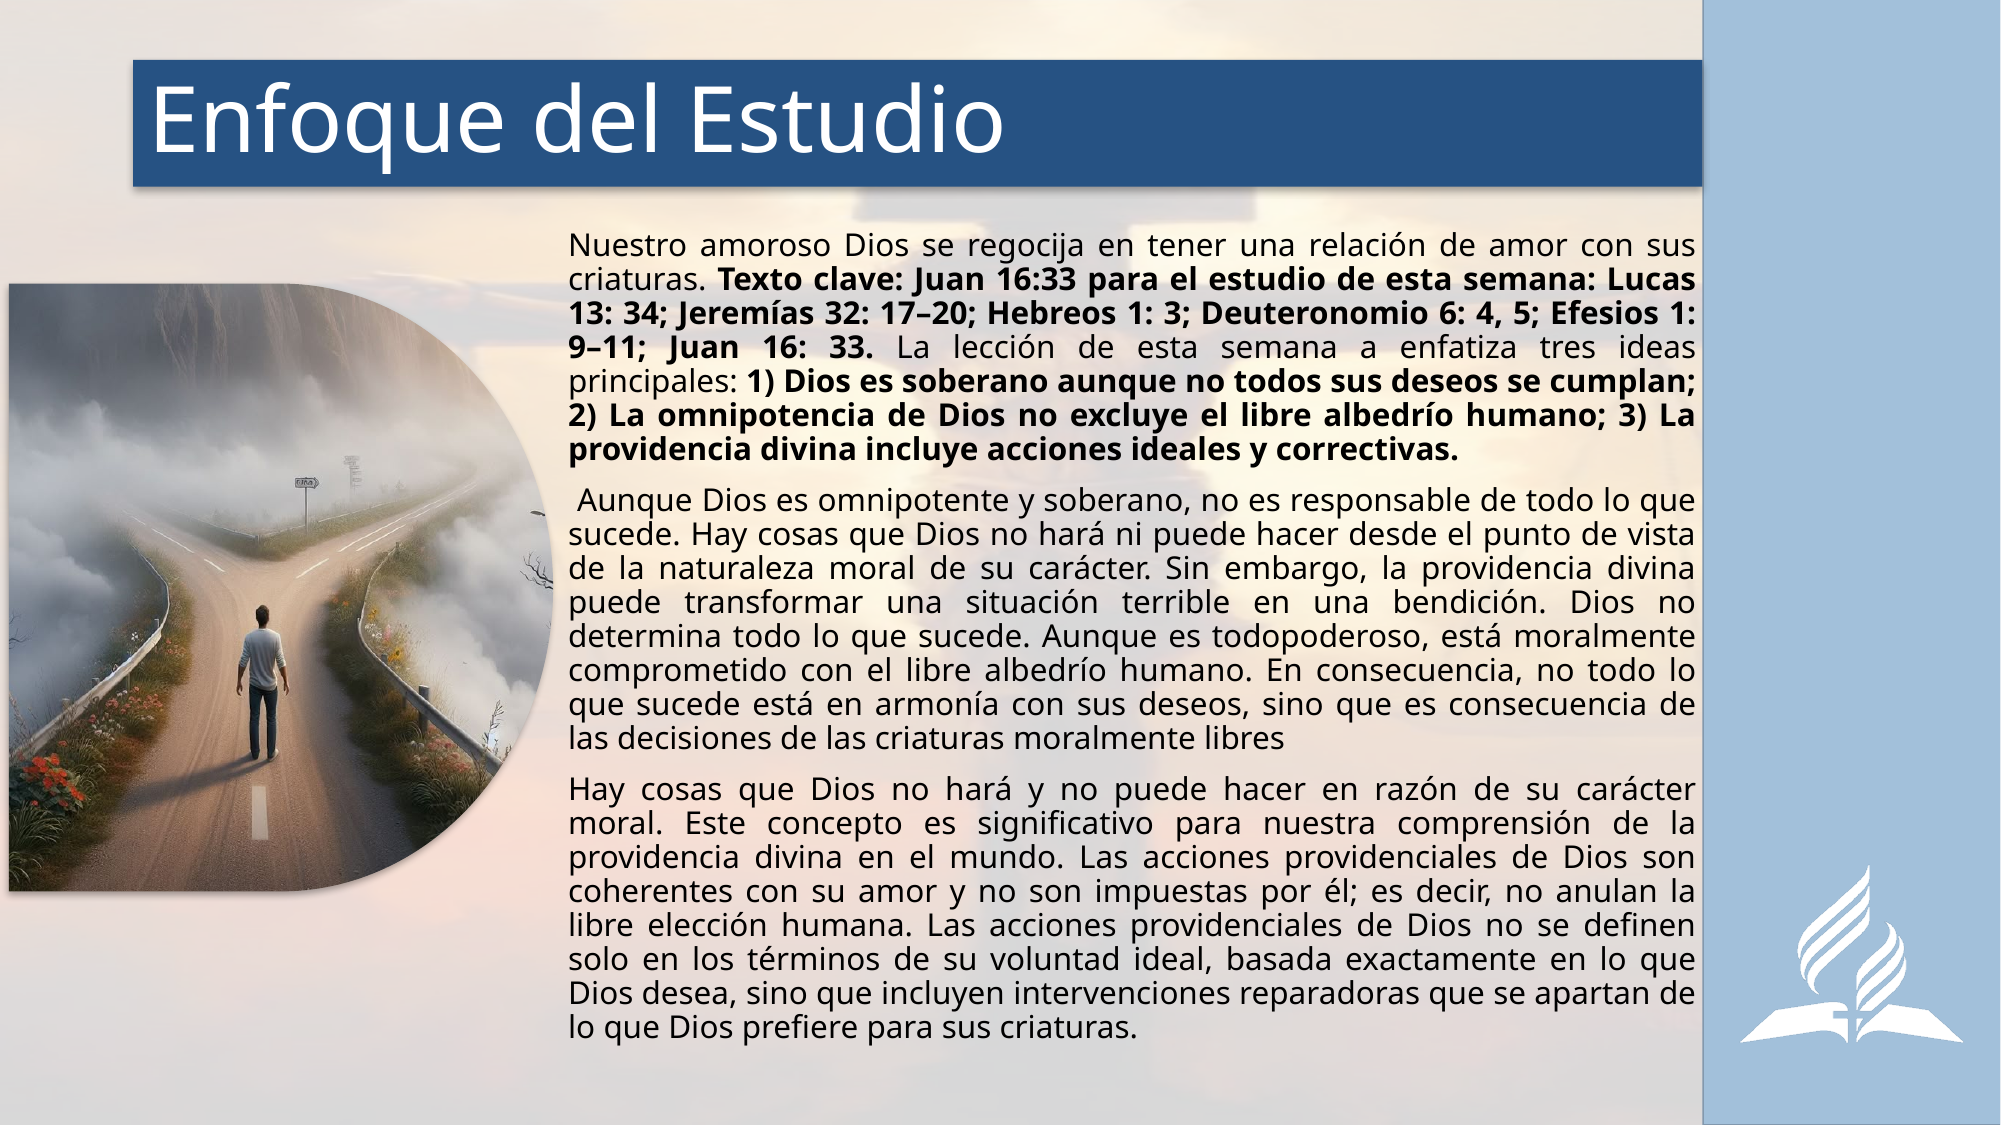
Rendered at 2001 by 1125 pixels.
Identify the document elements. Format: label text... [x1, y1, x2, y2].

title Enfoque del Estudio [133, 59, 1703, 187]
text_box [7, 282, 555, 893]
picture [1706, 834, 2000, 1095]
list Nuestro amoroso Dios se regocija en tener una relación de amor con sus criaturas. Texto clave: Juan 16:33 para el estudio de esta semana: Lucas 13: 34; Jeremías 32: 17–20; Hebreos 1: 3; Deuteronomio 6: 4, 5; Efesios 1: 9–11; Juan 16: 33. La lección de esta semana a enfatiza tres ideas principales: 1) Dios es soberano aunque no todos sus deseos se cumplan; 2) La omnipotencia de Dios no excluye el libre albedrío humano; 3) La providencia divina incluye acciones ideales y correctivas. Aunque Dios es omnipotente y soberano, no es responsable de todo lo que sucede. Hay cosas que Dios no hará ni puede hacer desde el punto de vista de la naturaleza moral de su carácter. Sin embargo, la providencia divina puede transformar una situación terrible en una bendición. Dios no determina todo lo que sucede. Aunque es todopoderoso, está moralmente comprometido con el libre albedrío humano. En consecuencia, no todo lo que sucede está en armonía con sus deseos, sino que es consecuencia de las decisiones de las criaturas moralmente libres Hay cosas que Dios no hará y no puede hacer en razón de su carácter moral. Este concepto es significativo para nuestra comprensión de la providencia divina en el mundo. Las acciones providenciales de Dios son coherentes con su amor y no son impuestas por él; es decir, no anulan la libre elección humana. Las acciones providenciales de Dios no se definen solo en los términos de su voluntad ideal, basada exactamente en lo que Dios desea, sino que incluyen intervenciones reparadoras que se apartan de lo que Dios prefiere para sus criaturas. [553, 221, 1712, 1078]
